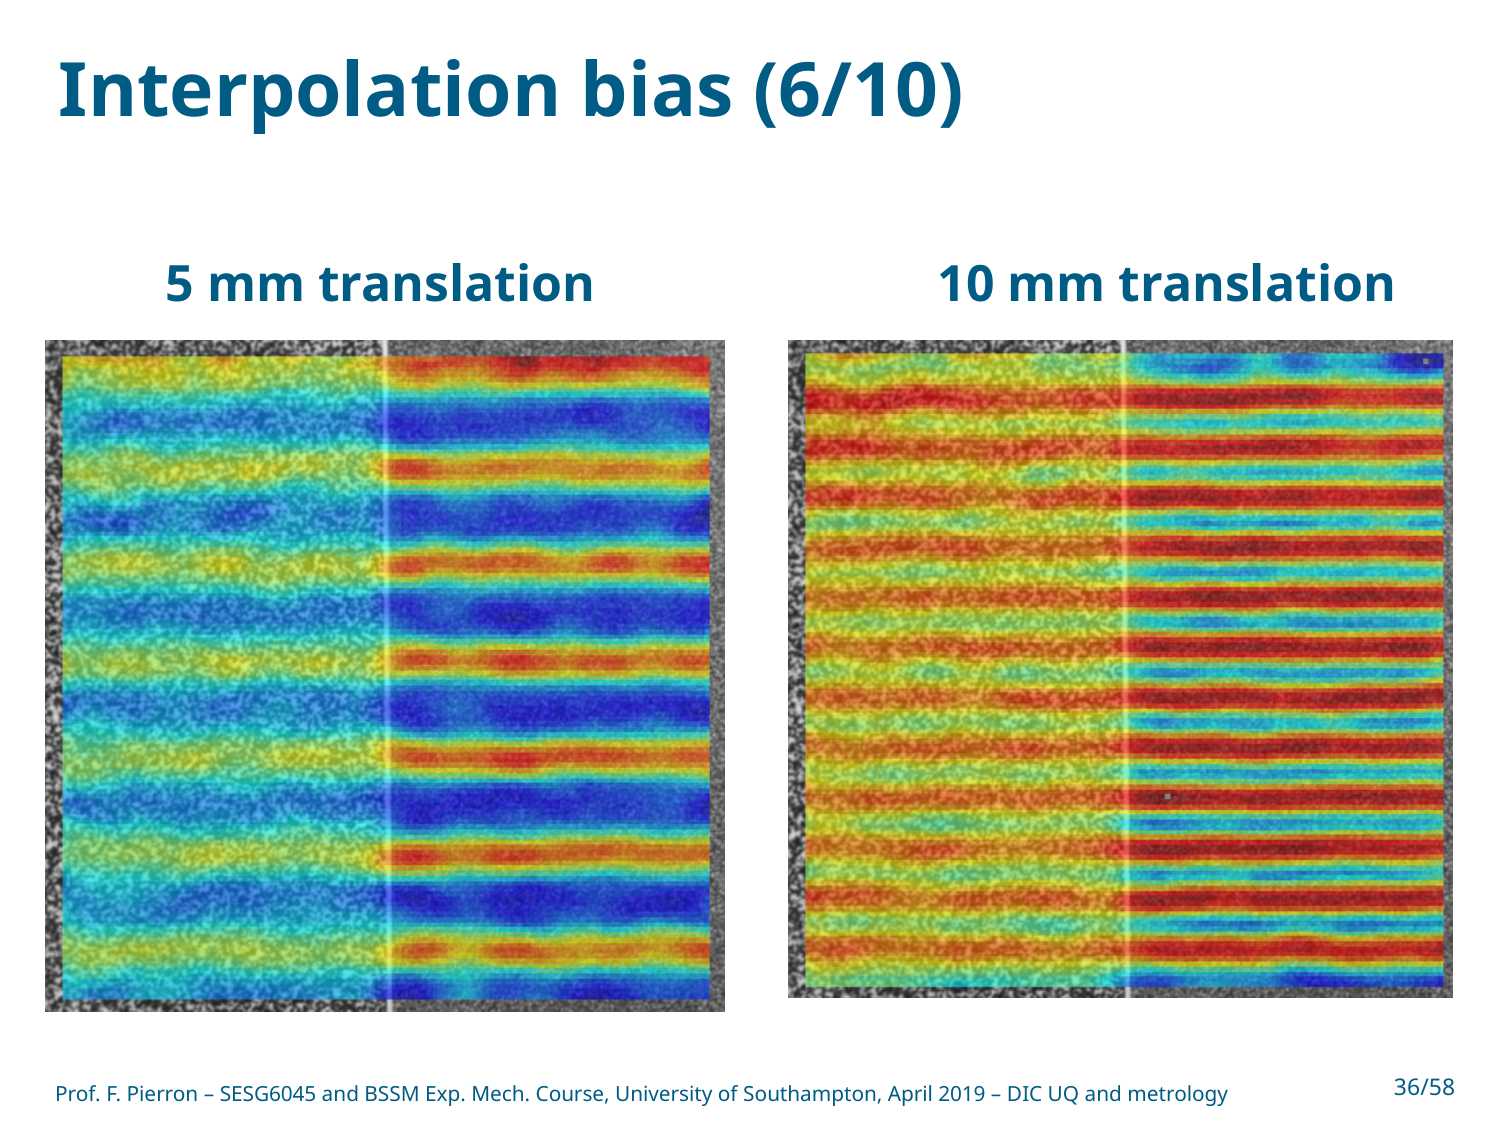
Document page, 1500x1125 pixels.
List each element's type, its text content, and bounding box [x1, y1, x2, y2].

footer Prof. F. Pierron – SESG6045 and BSSM Exp. Mech. Course, University of Southampton, April 2019 – DIC UQ and metrology [55, 1074, 1370, 1106]
text_box 5 mm translation [150, 243, 611, 319]
slide_number 36/58 [1365, 1078, 1456, 1104]
picture [44, 340, 725, 1012]
text_box 10 mm translation [922, 243, 1412, 319]
title Interpolation bias (6/10) [58, 0, 1454, 132]
picture [788, 340, 1454, 999]
